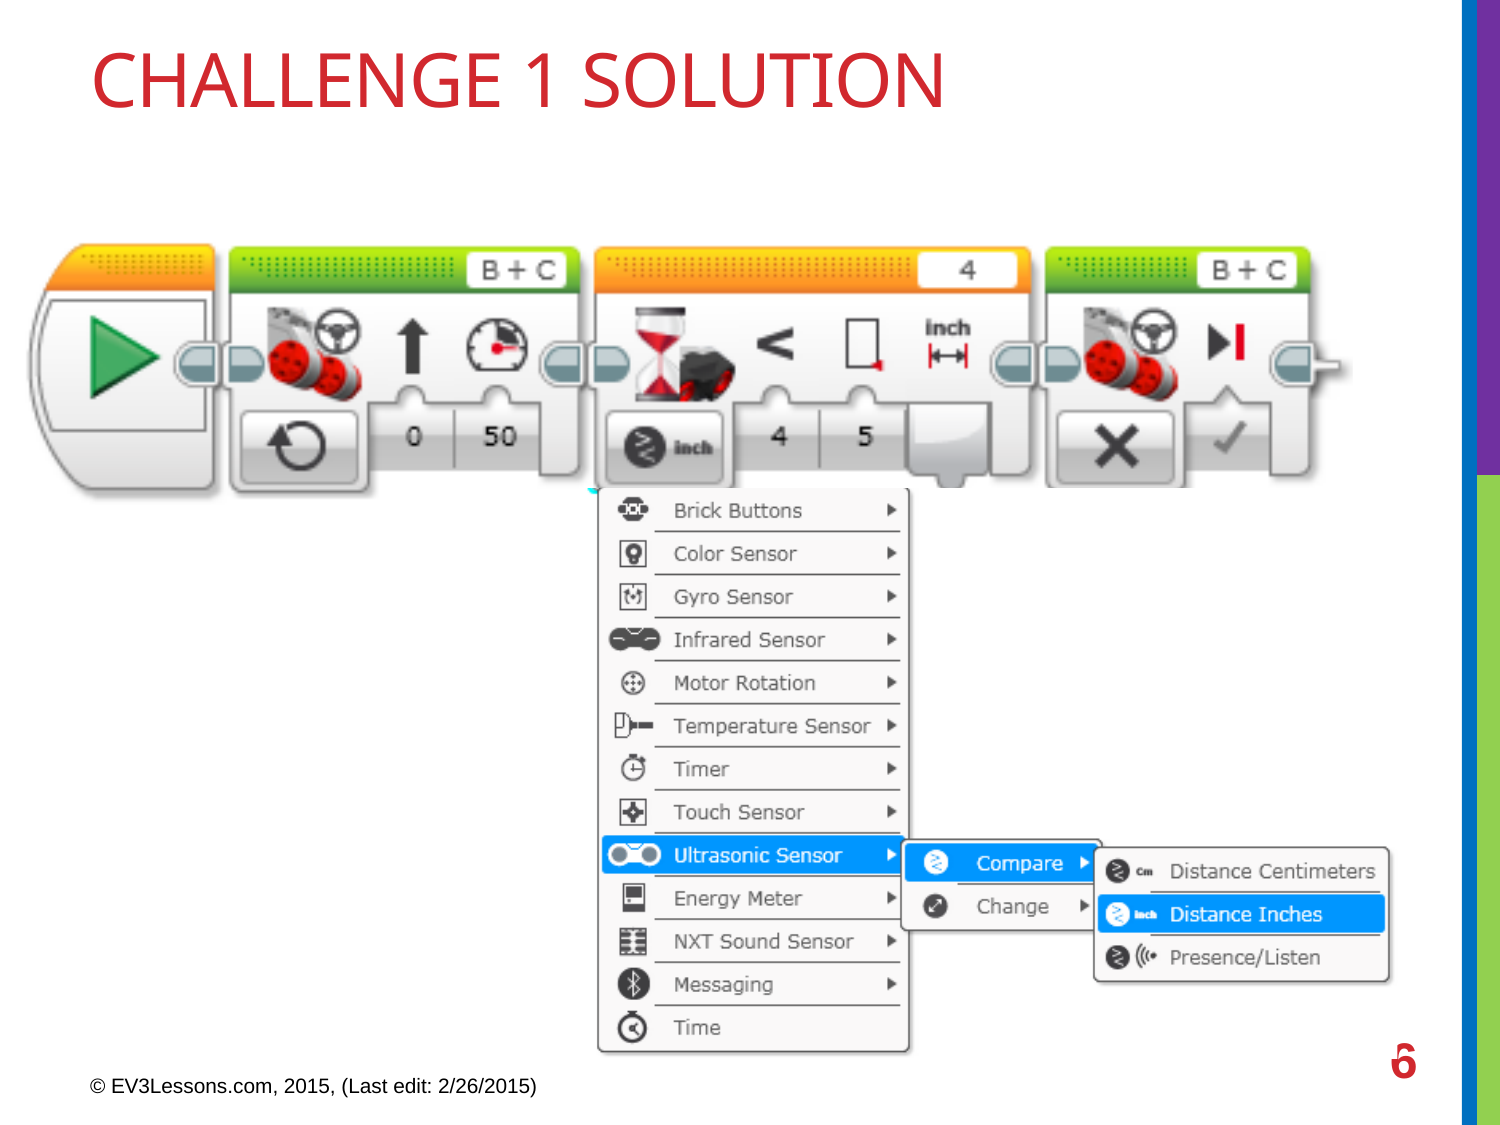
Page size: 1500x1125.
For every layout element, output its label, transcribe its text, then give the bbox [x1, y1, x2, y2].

title Challenge 1 solution [75, 25, 1428, 142]
slide_number 6 [1374, 1028, 1481, 1089]
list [0, 204, 1354, 513]
footer © EV3Lessons.com, 2015, (Last edit: 2/26/2015) [75, 1065, 638, 1112]
picture [579, 487, 1398, 1060]
